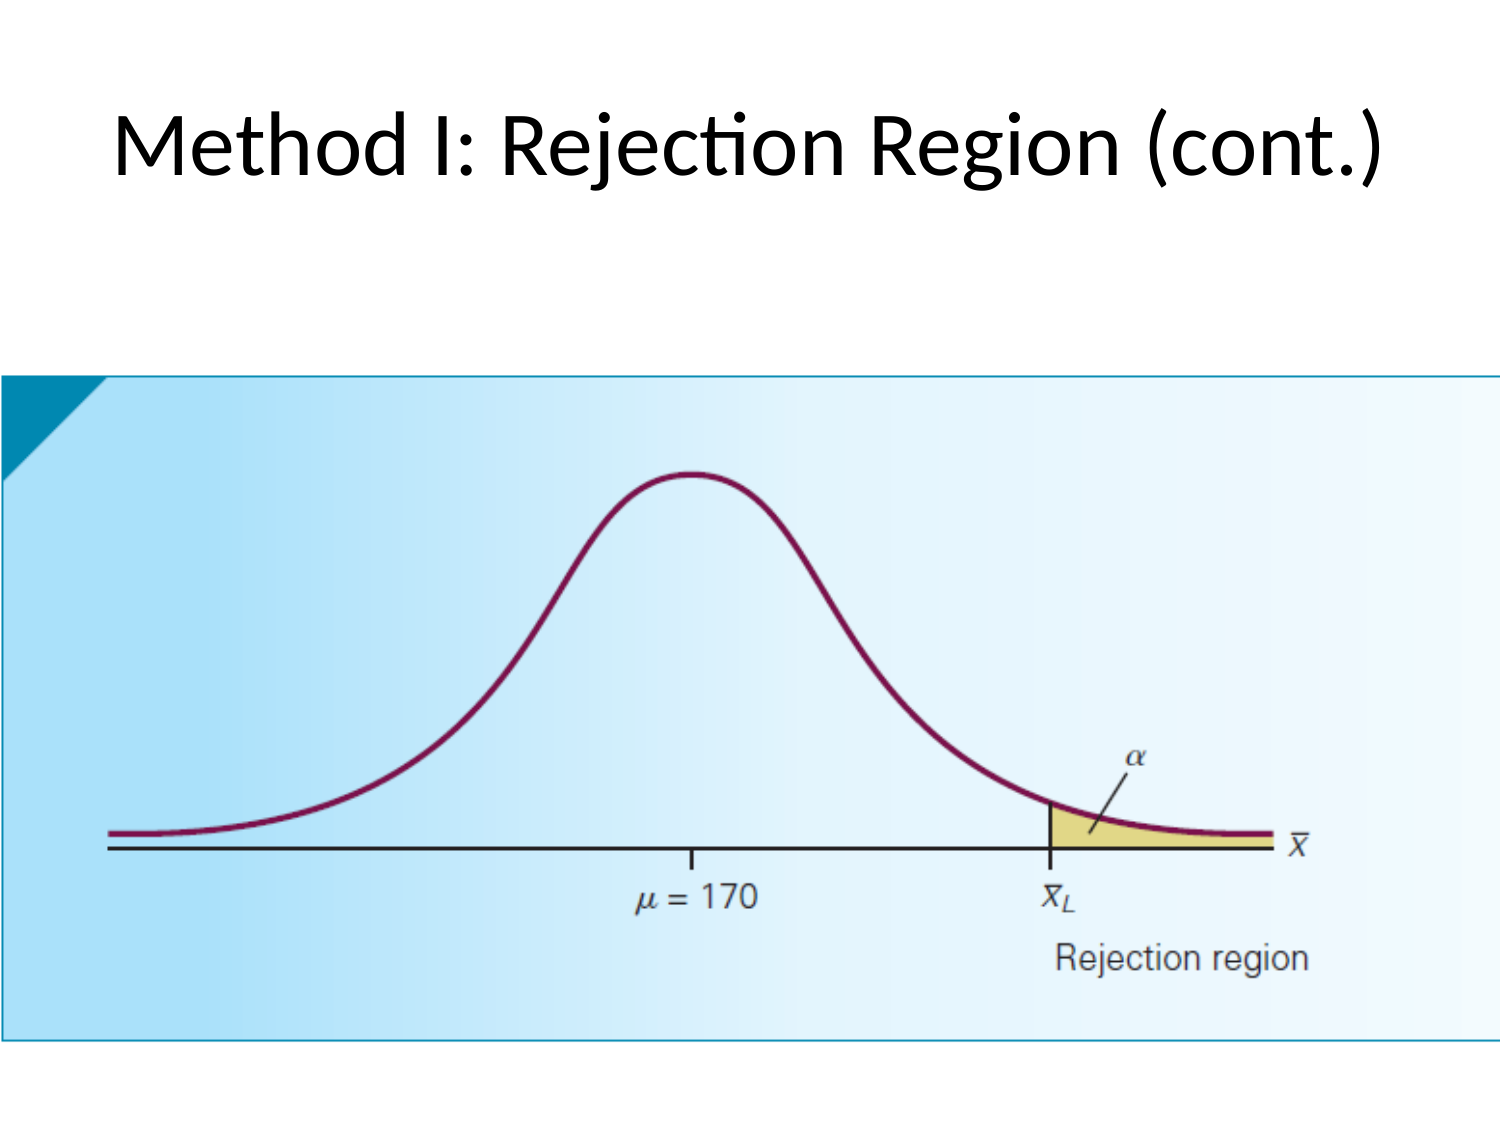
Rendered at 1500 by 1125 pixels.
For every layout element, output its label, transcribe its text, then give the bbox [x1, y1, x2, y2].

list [0, 374, 1500, 1045]
title Method I: Rejection Region (cont.) [75, 45, 1425, 233]
